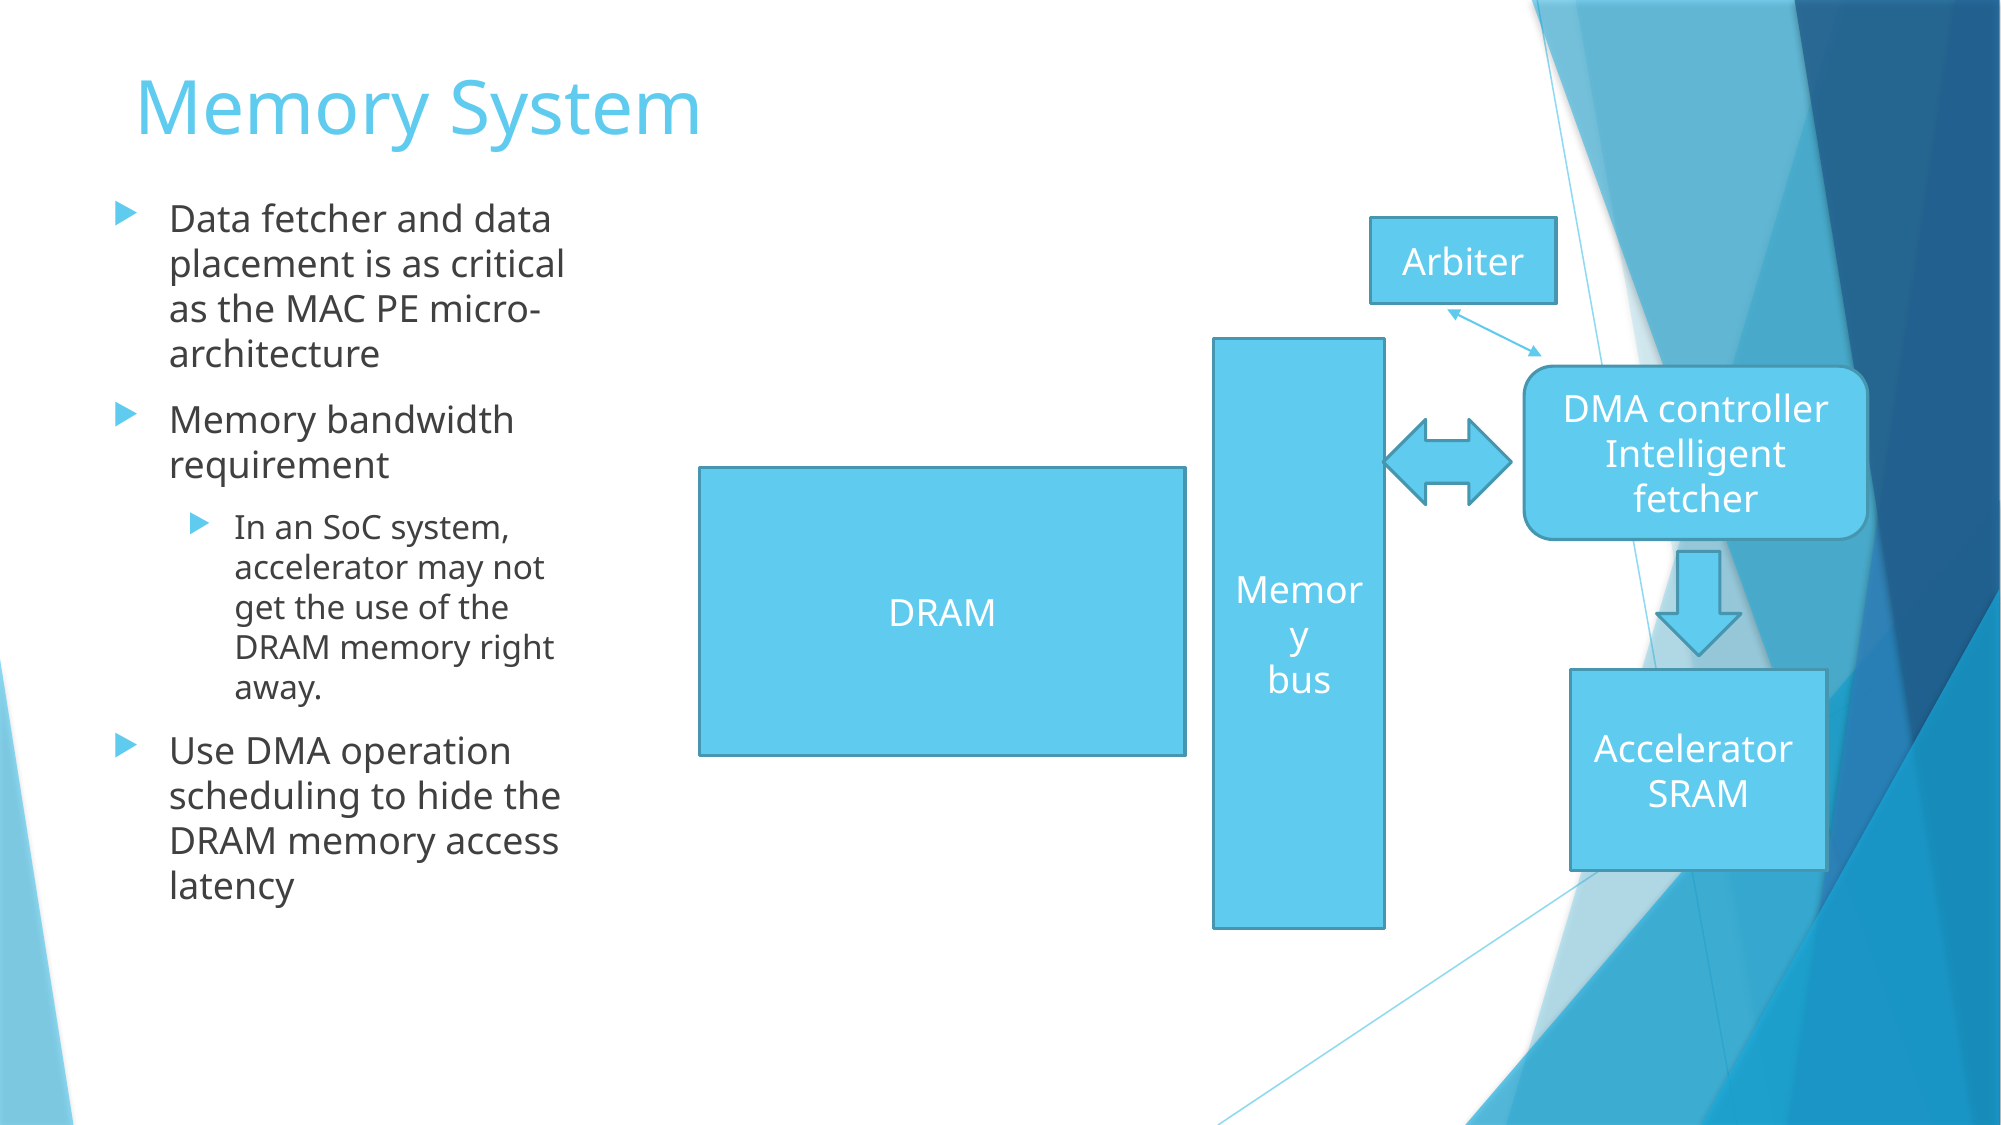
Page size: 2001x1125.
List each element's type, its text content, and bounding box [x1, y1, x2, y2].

list Data fetcher and data placement is as critical as the MAC PE micro-architecture Memory bandwidth requirement In an SoC system, accelerator may not get the use of the DRAM memory right away. Use DMA operation scheduling to hide the DRAM memory access latency [97, 187, 610, 968]
title Memory System [119, 52, 1530, 269]
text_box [699, 216, 1869, 930]
